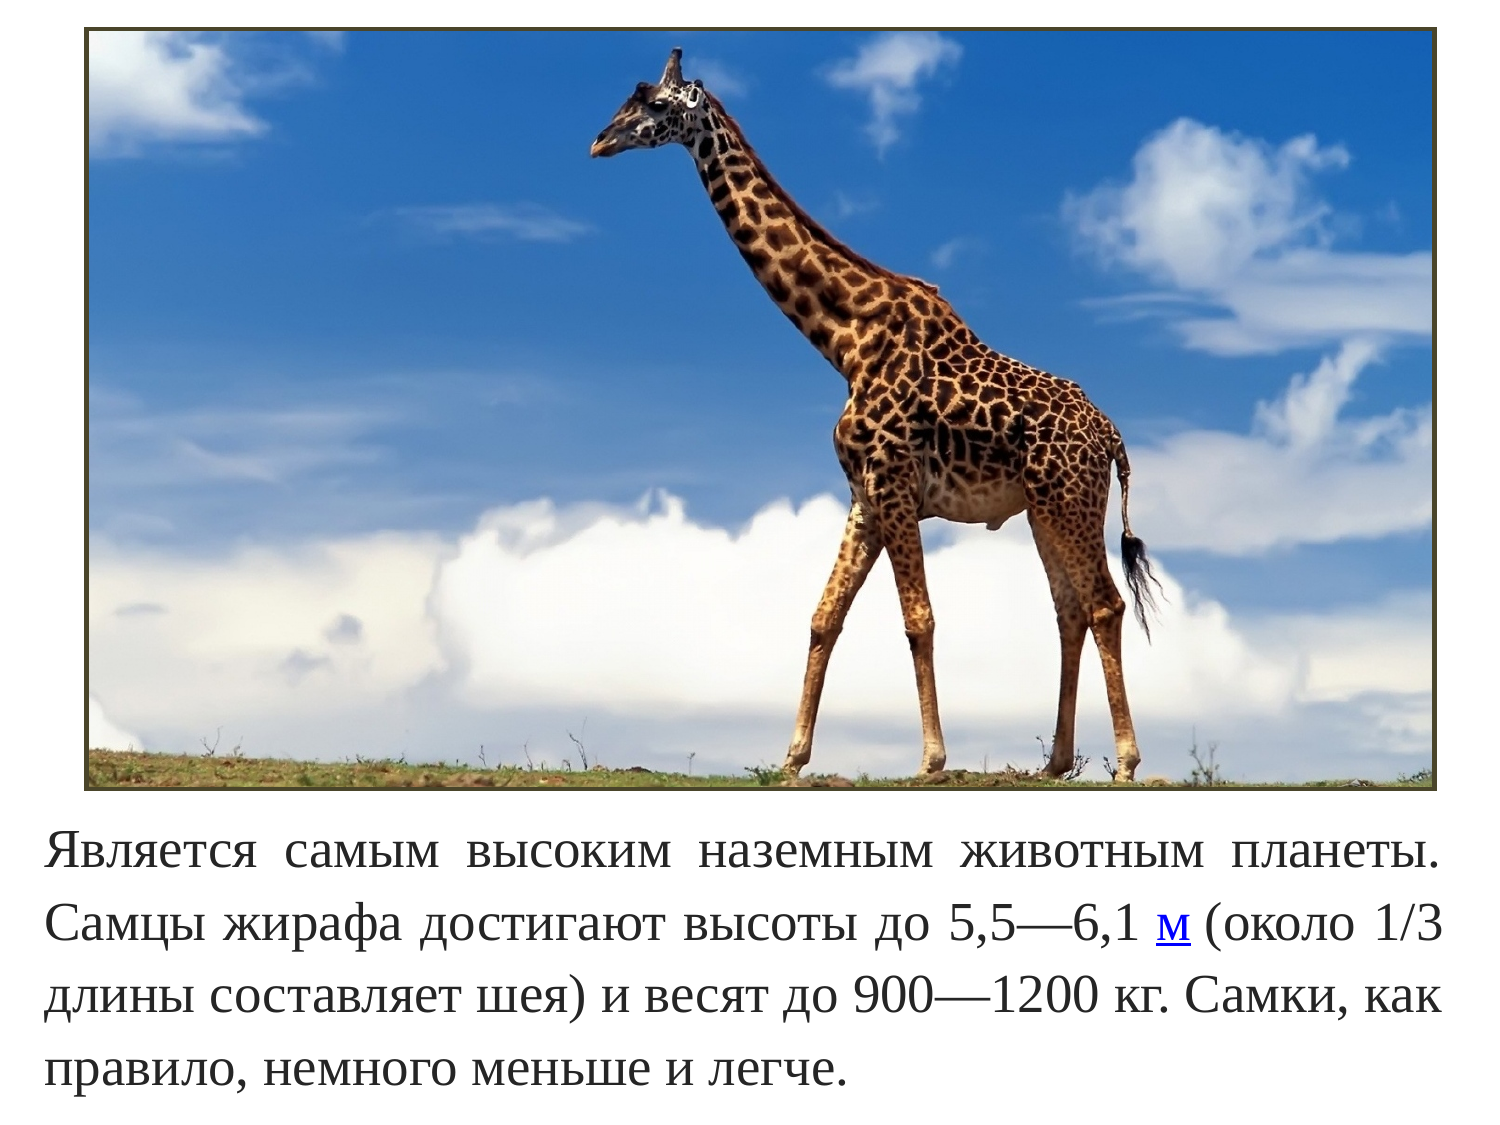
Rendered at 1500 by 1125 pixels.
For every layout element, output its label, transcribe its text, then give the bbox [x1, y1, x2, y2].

picture [88, 30, 1433, 788]
subtitle Является самым высоким наземным животным планеты. Самцы жирафа достигают высоты до 5,5—6,1 м (около 1/3 длины составляет шея) и весят до 900—1200 кг. Самки, как правило, немного меньше и легче. [29, 798, 1459, 1106]
